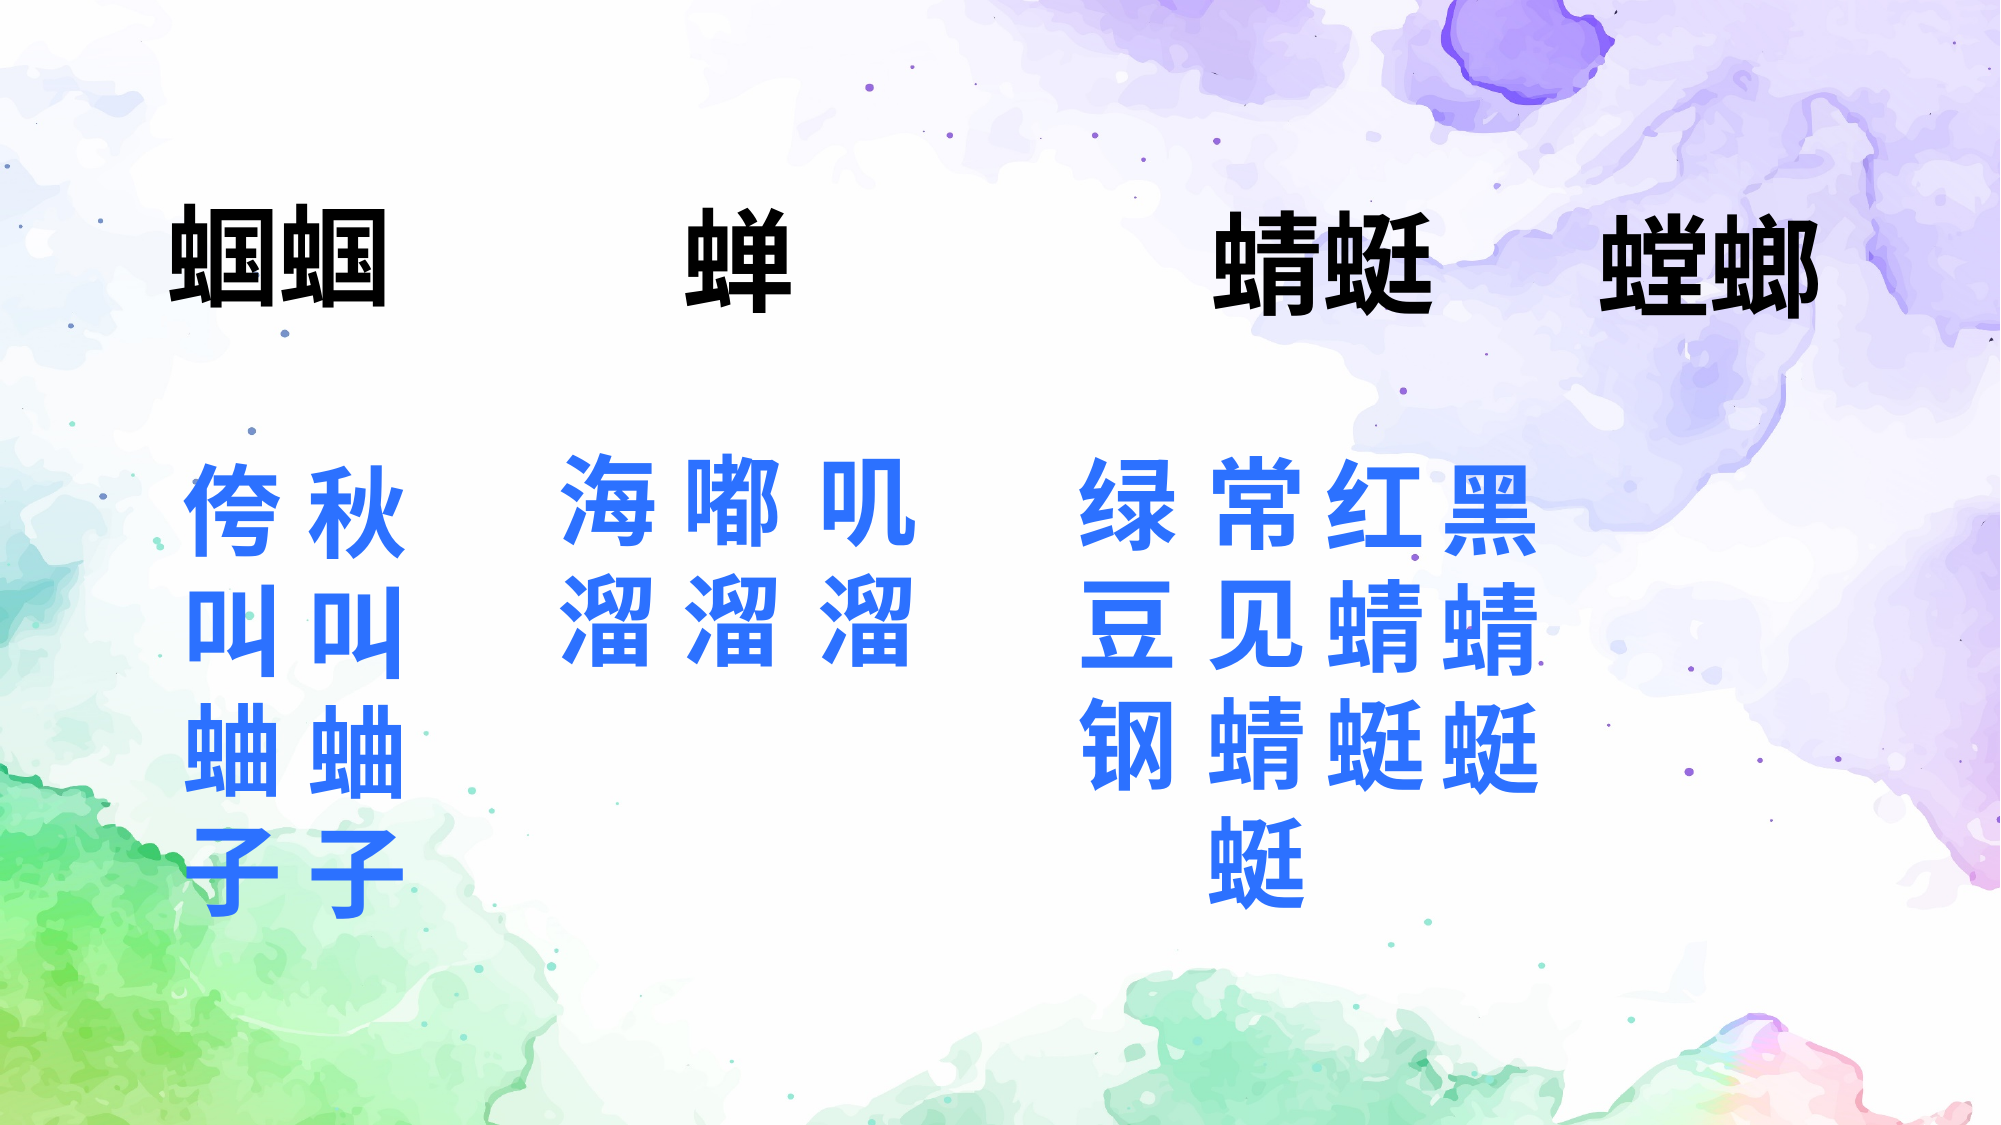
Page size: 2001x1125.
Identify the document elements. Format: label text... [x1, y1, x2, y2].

picture [0, 0, 2000, 1125]
text_box 嘟溜 [667, 431, 790, 686]
text_box 蜻蜓 [1195, 186, 1469, 337]
text_box 秋叫蛐子 [292, 443, 415, 938]
text_box 红蜻蜓 [1310, 436, 1481, 812]
text_box 蝉 [667, 183, 844, 334]
text_box 螳螂 [1582, 189, 1908, 340]
text_box 黑蜻蜓 [1426, 439, 1596, 815]
text_box 绿豆钢 [1063, 435, 1214, 810]
text_box 海溜 [542, 431, 665, 686]
text_box 蝈蝈 [151, 179, 423, 330]
text_box 侉叫蛐子 [167, 441, 290, 936]
text_box 叽溜 [803, 431, 926, 686]
text_box 常见蜻蜓 [1191, 433, 1314, 929]
